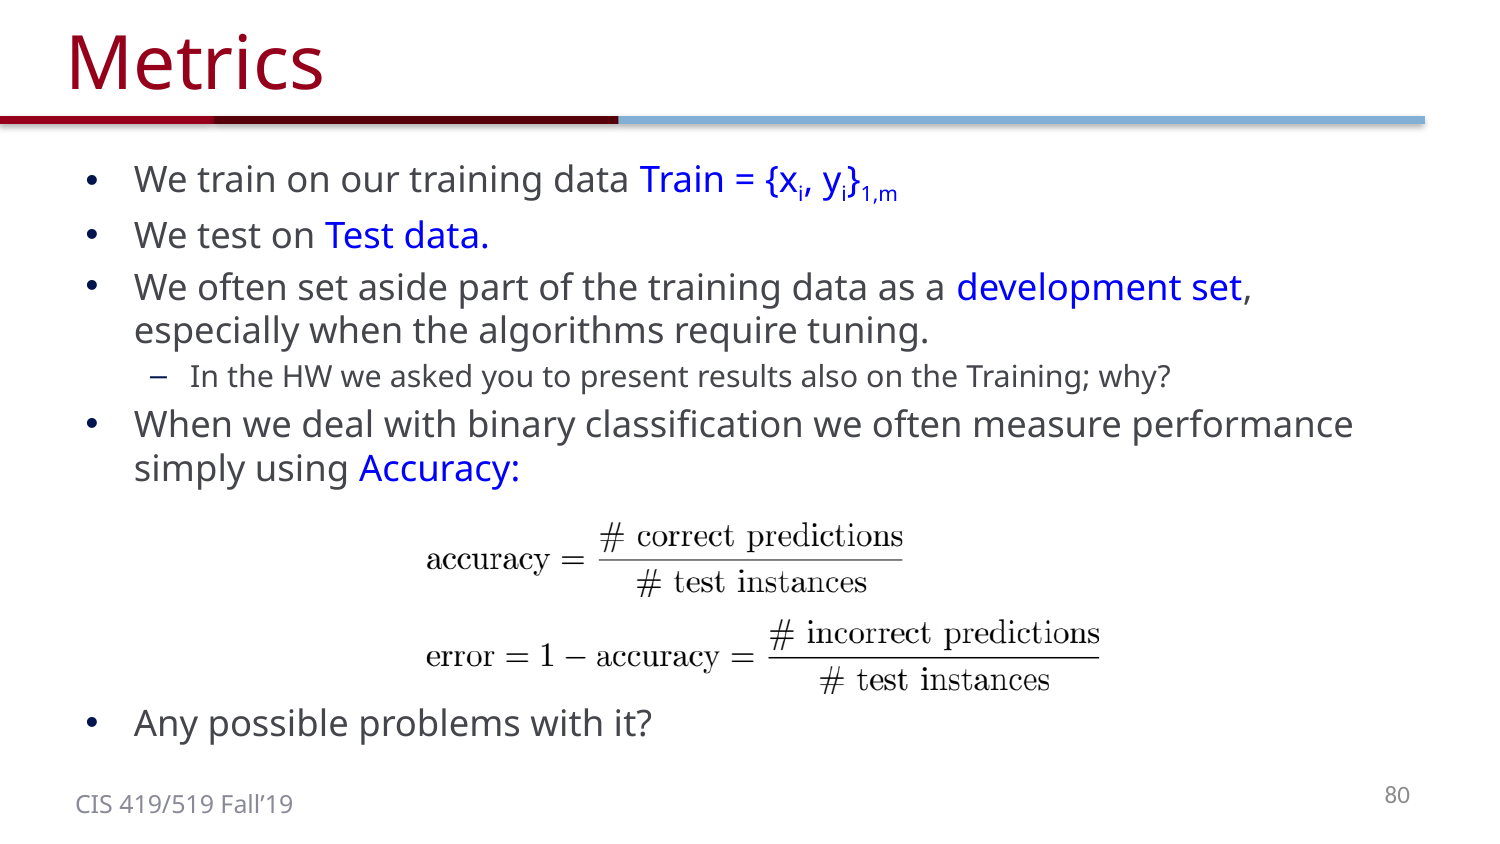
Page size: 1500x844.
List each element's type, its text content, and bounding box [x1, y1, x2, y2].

picture [426, 522, 903, 597]
picture [426, 619, 1100, 694]
title Metrics [50, 2, 1401, 117]
list We train on our training data Train = {xi, yi}1,m We test on Test data. We often set aside part of the training data as a development set, especially when the algorithms require tuning. In the HW we asked you to present results also on the Training; why? When we deal with binary classification we often measure performance simply using Accuracy: Any possible problems with it? [70, 148, 1421, 754]
slide_number 80 [1074, 770, 1425, 816]
